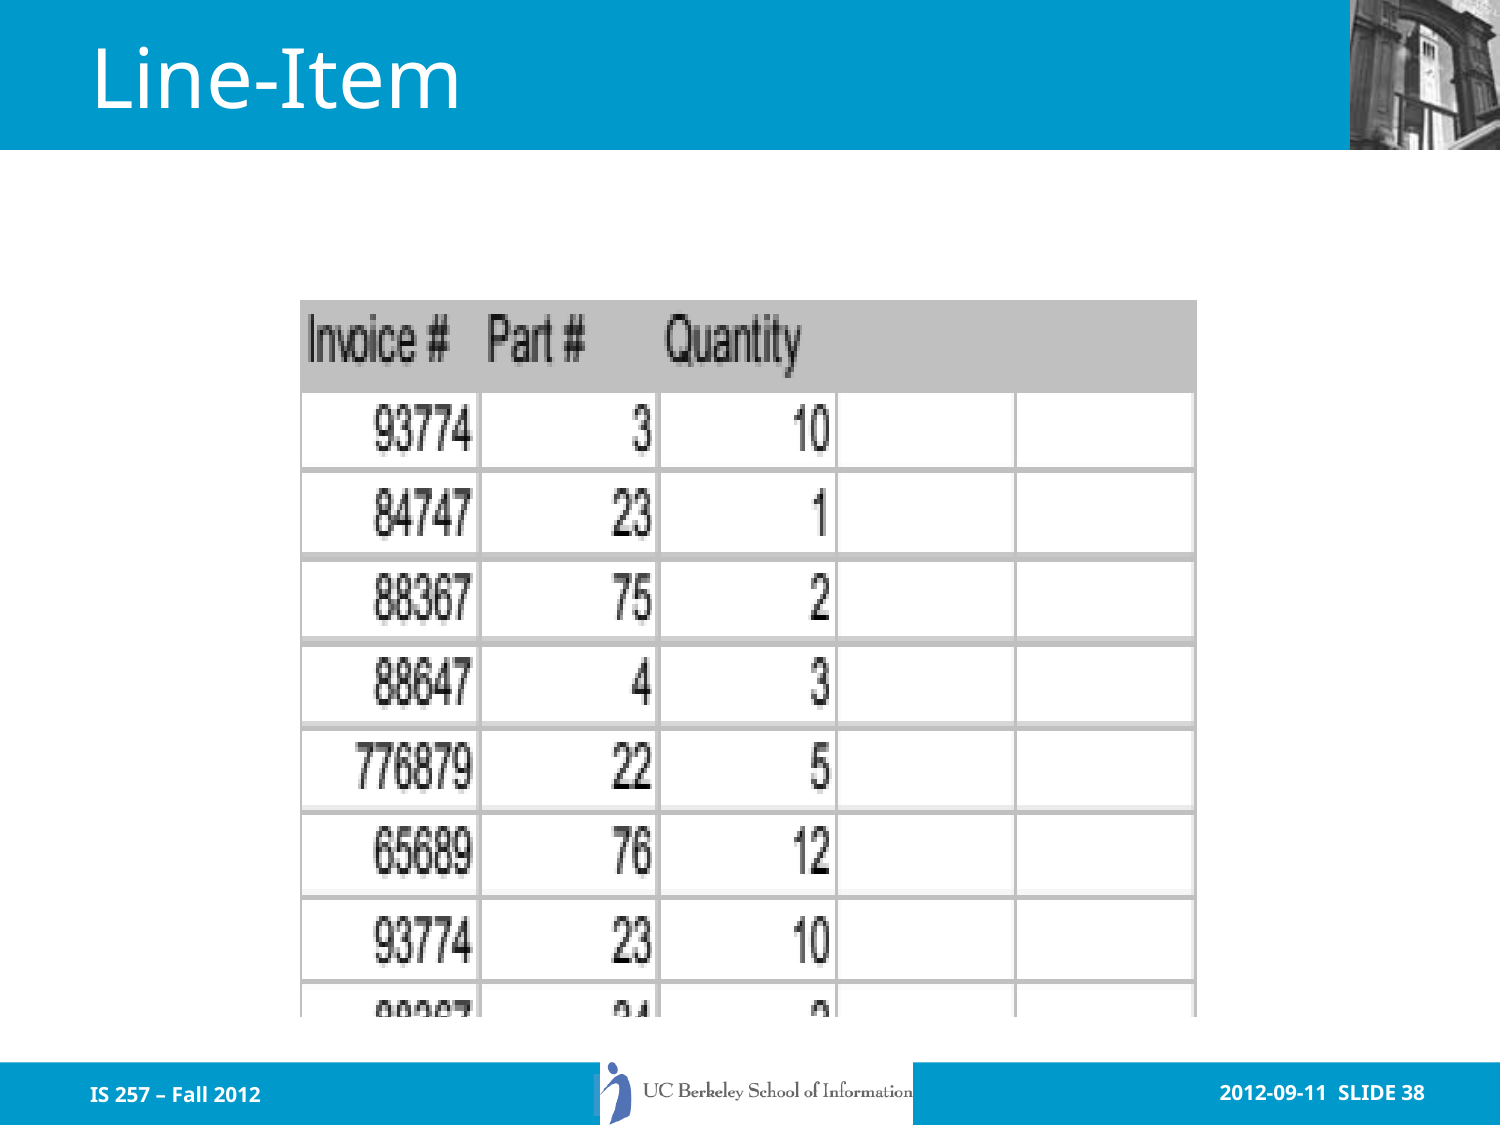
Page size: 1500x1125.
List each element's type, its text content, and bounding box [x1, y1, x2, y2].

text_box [299, 299, 1198, 1017]
picture [594, 1062, 912, 1125]
slide_number IS 257 – Fall 2012 [75, 1062, 388, 1125]
title Line-Item [75, 0, 1350, 150]
picture [1351, 0, 1500, 150]
